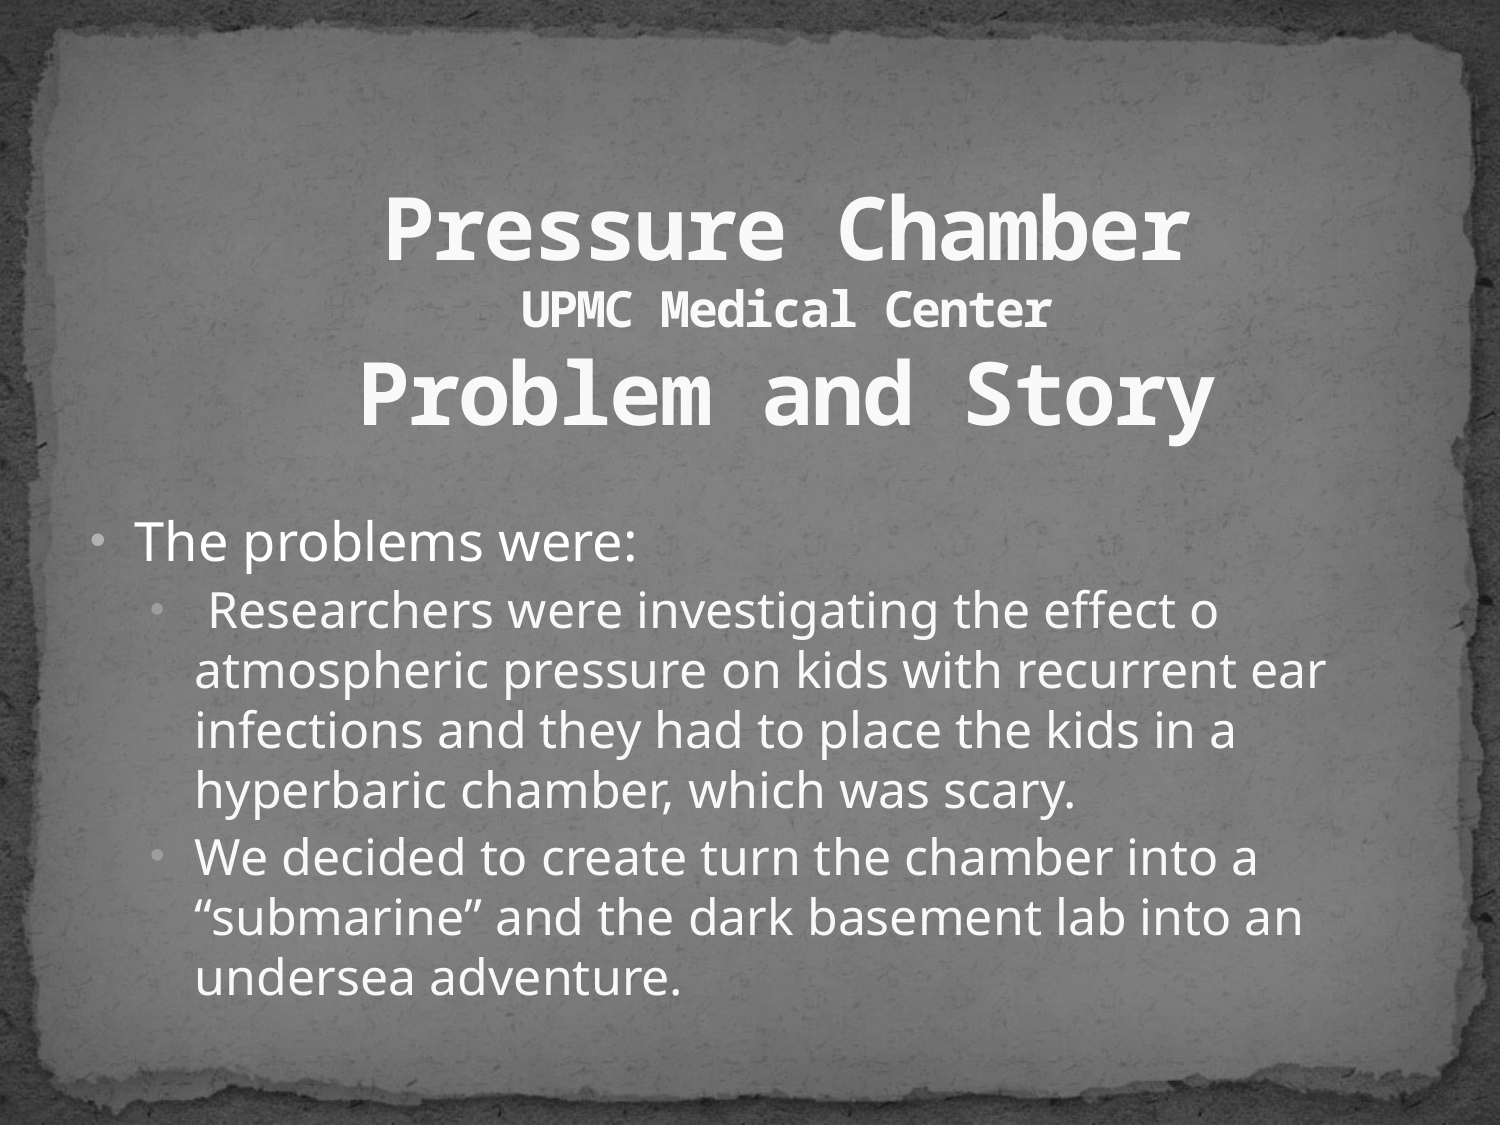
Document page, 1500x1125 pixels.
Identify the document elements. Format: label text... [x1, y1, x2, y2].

list The problems were: Researchers were investigating the effect o atmospheric pressure on kids with recurrent ear infections and they had to place the kids in a hyperbaric chamber, which was scary. We decided to create turn the chamber into a “submarine” and the dark basement lab into an undersea adventure. [75, 500, 1425, 1013]
title Pressure Chamber UPMC Medical Center Problem and Story [112, 0, 1463, 450]
